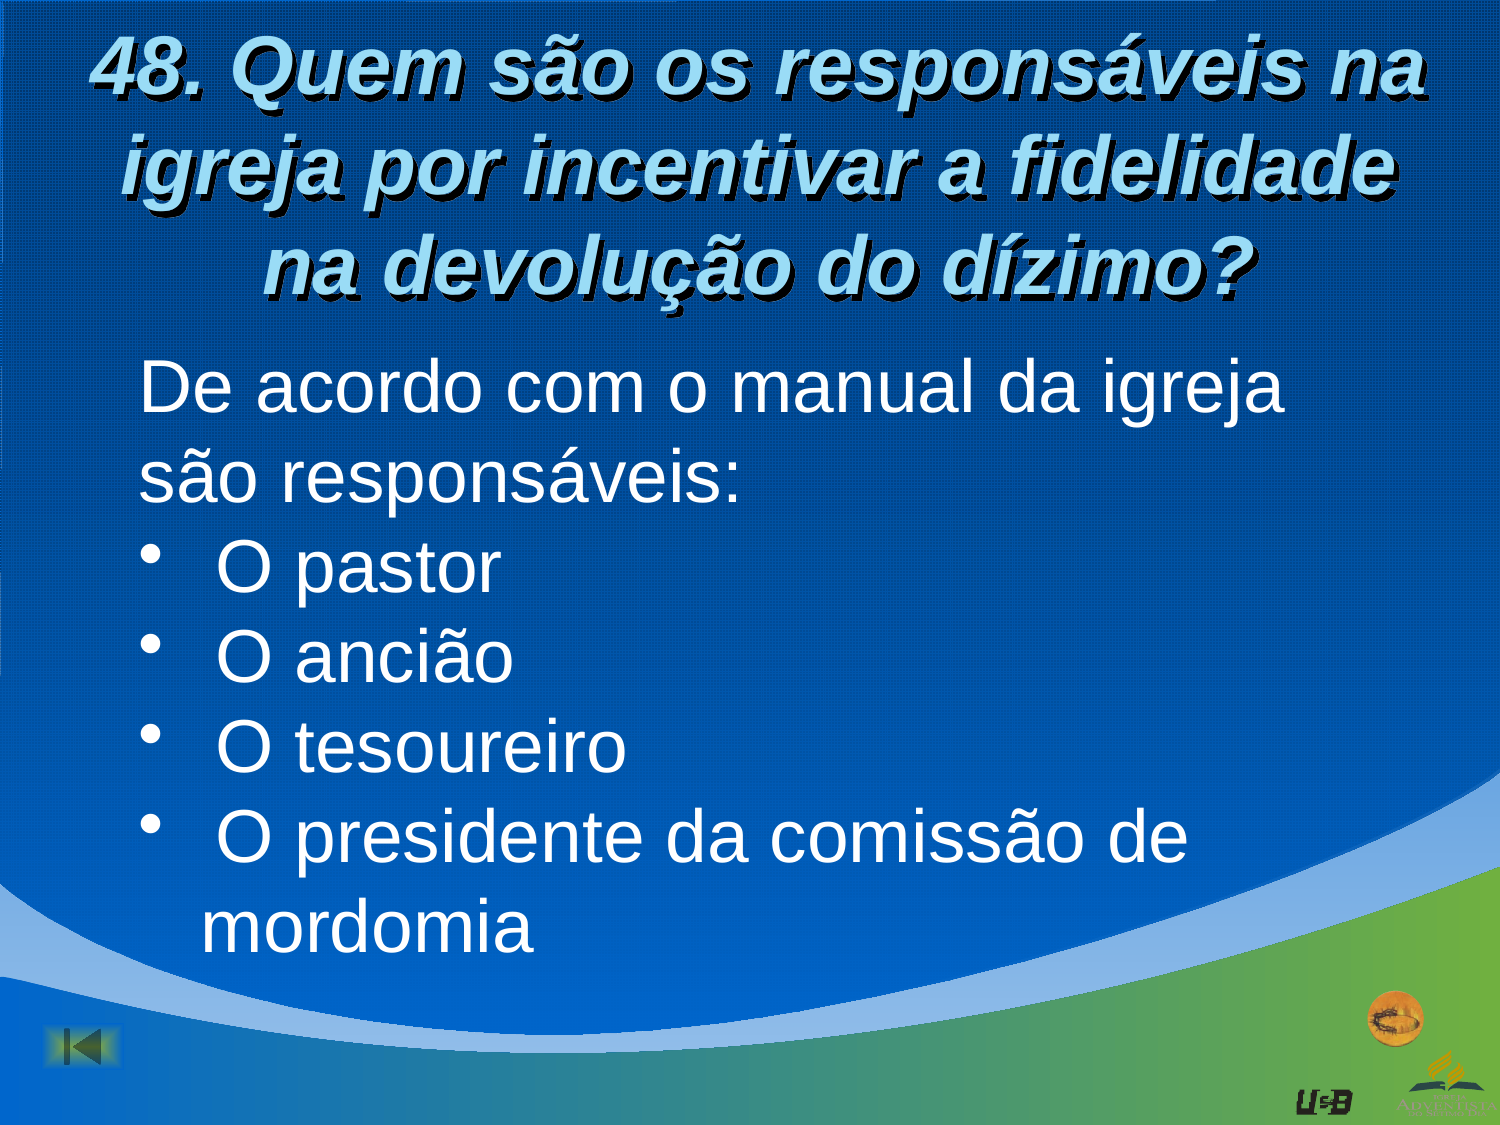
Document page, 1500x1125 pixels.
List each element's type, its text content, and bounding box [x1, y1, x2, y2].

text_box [1293, 1087, 1356, 1118]
text_box De acordo com o manual da igreja são responsáveis: O pastor O ancião O tesoureiro O presidente da comissão de mordomia [123, 330, 1471, 975]
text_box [1392, 1048, 1500, 1118]
text_box 48. Quem são os responsáveis na igreja por incentivar a fidelidade na devolução do dízimo? [53, 18, 1465, 303]
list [1364, 987, 1428, 1051]
text_box [41, 1023, 124, 1071]
